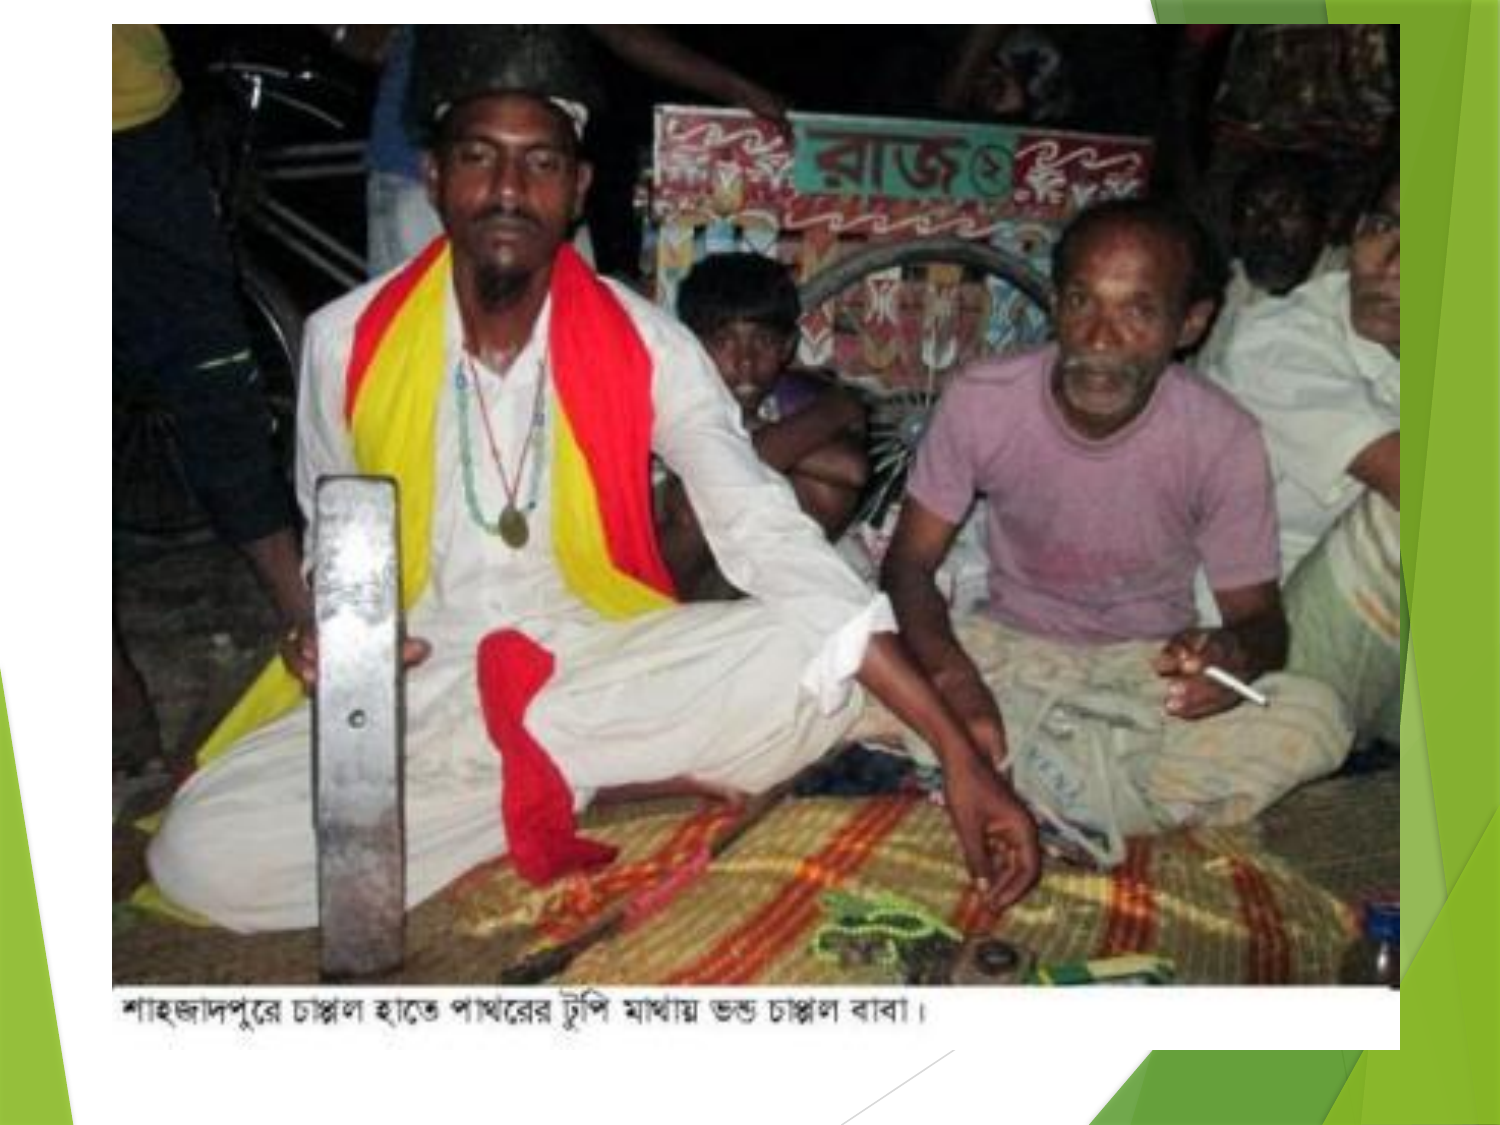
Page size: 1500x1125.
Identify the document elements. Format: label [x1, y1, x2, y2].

picture [111, 24, 1401, 1051]
